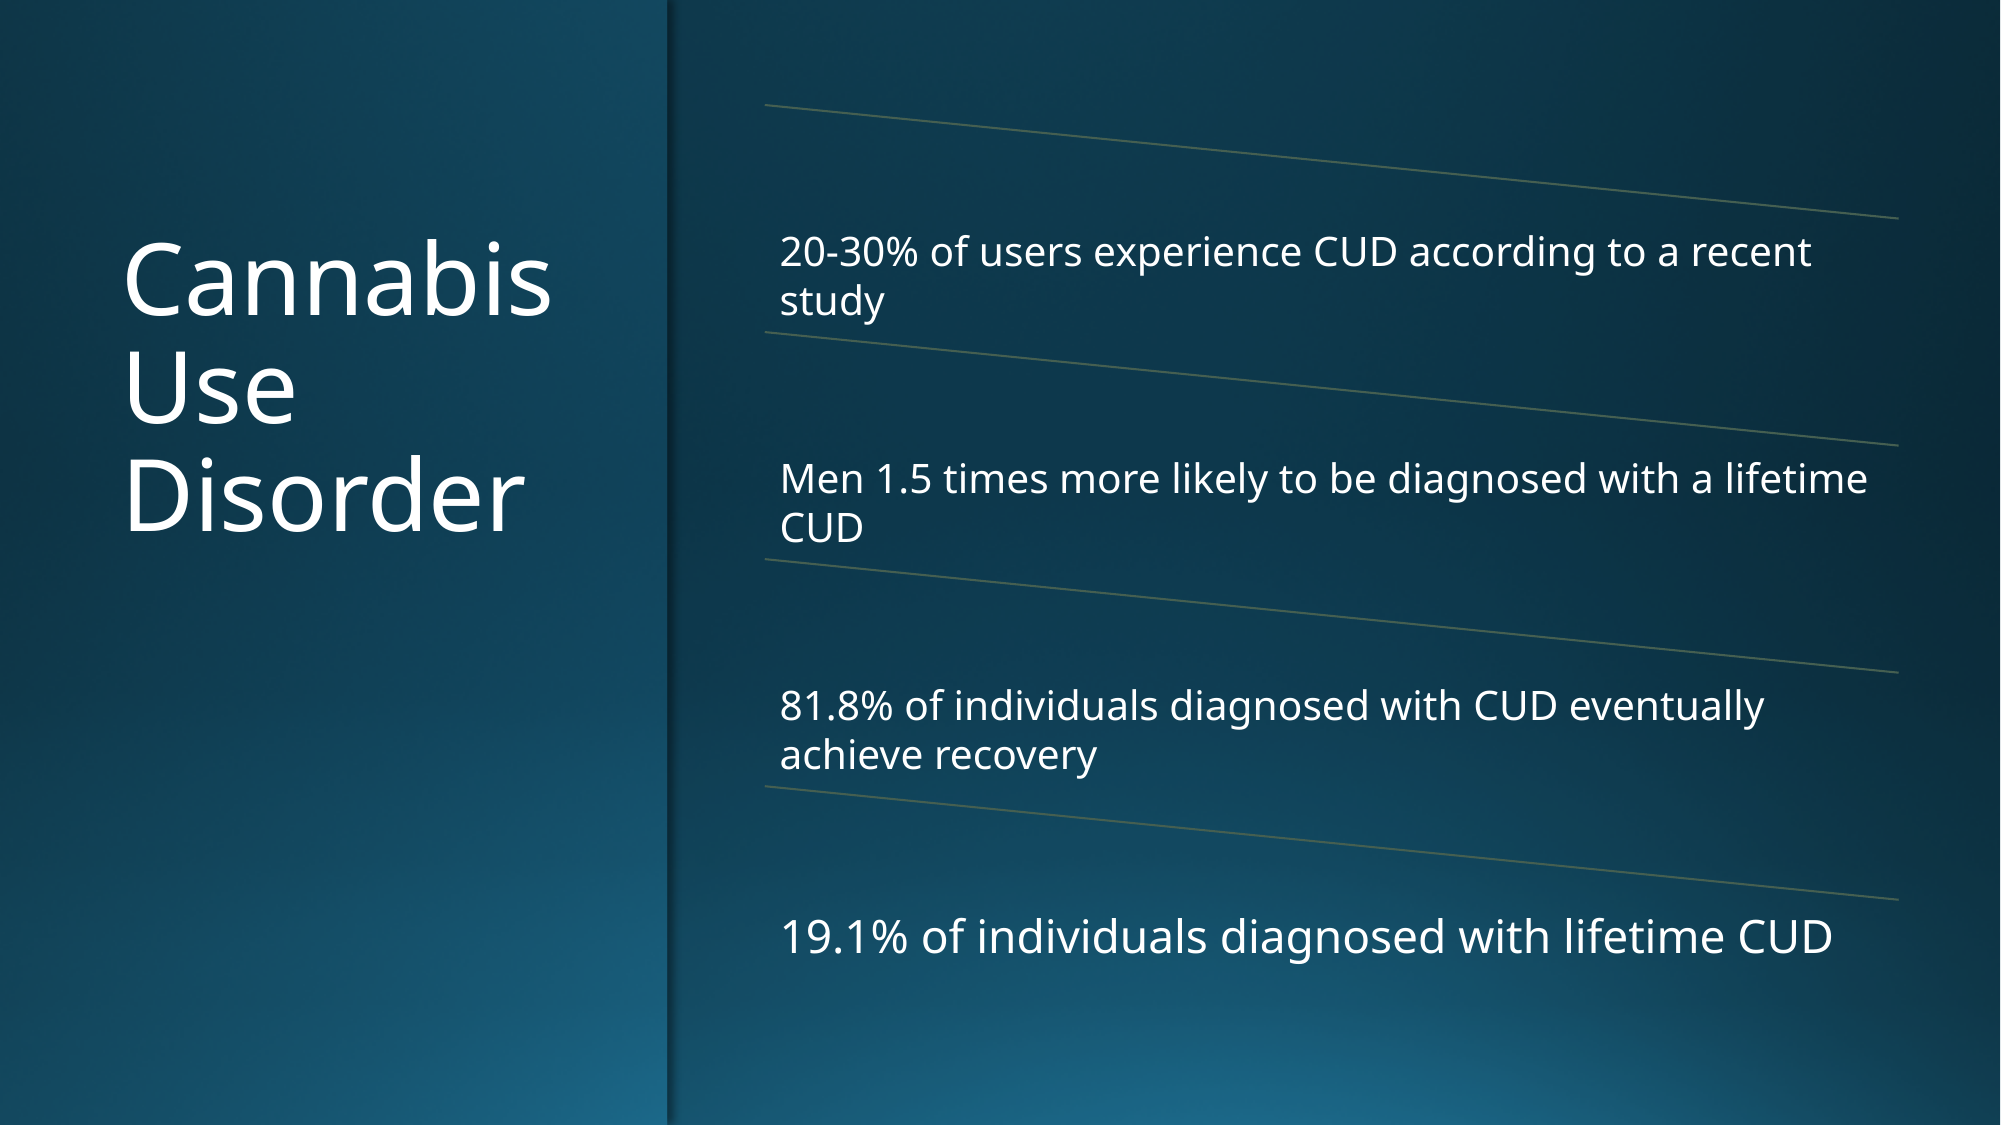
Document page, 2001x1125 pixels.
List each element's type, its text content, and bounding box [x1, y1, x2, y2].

text_box [681, 0, 2000, 1125]
text_box [0, 0, 669, 1125]
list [764, 104, 1900, 1014]
title Cannabis Use Disorder [106, 221, 588, 952]
